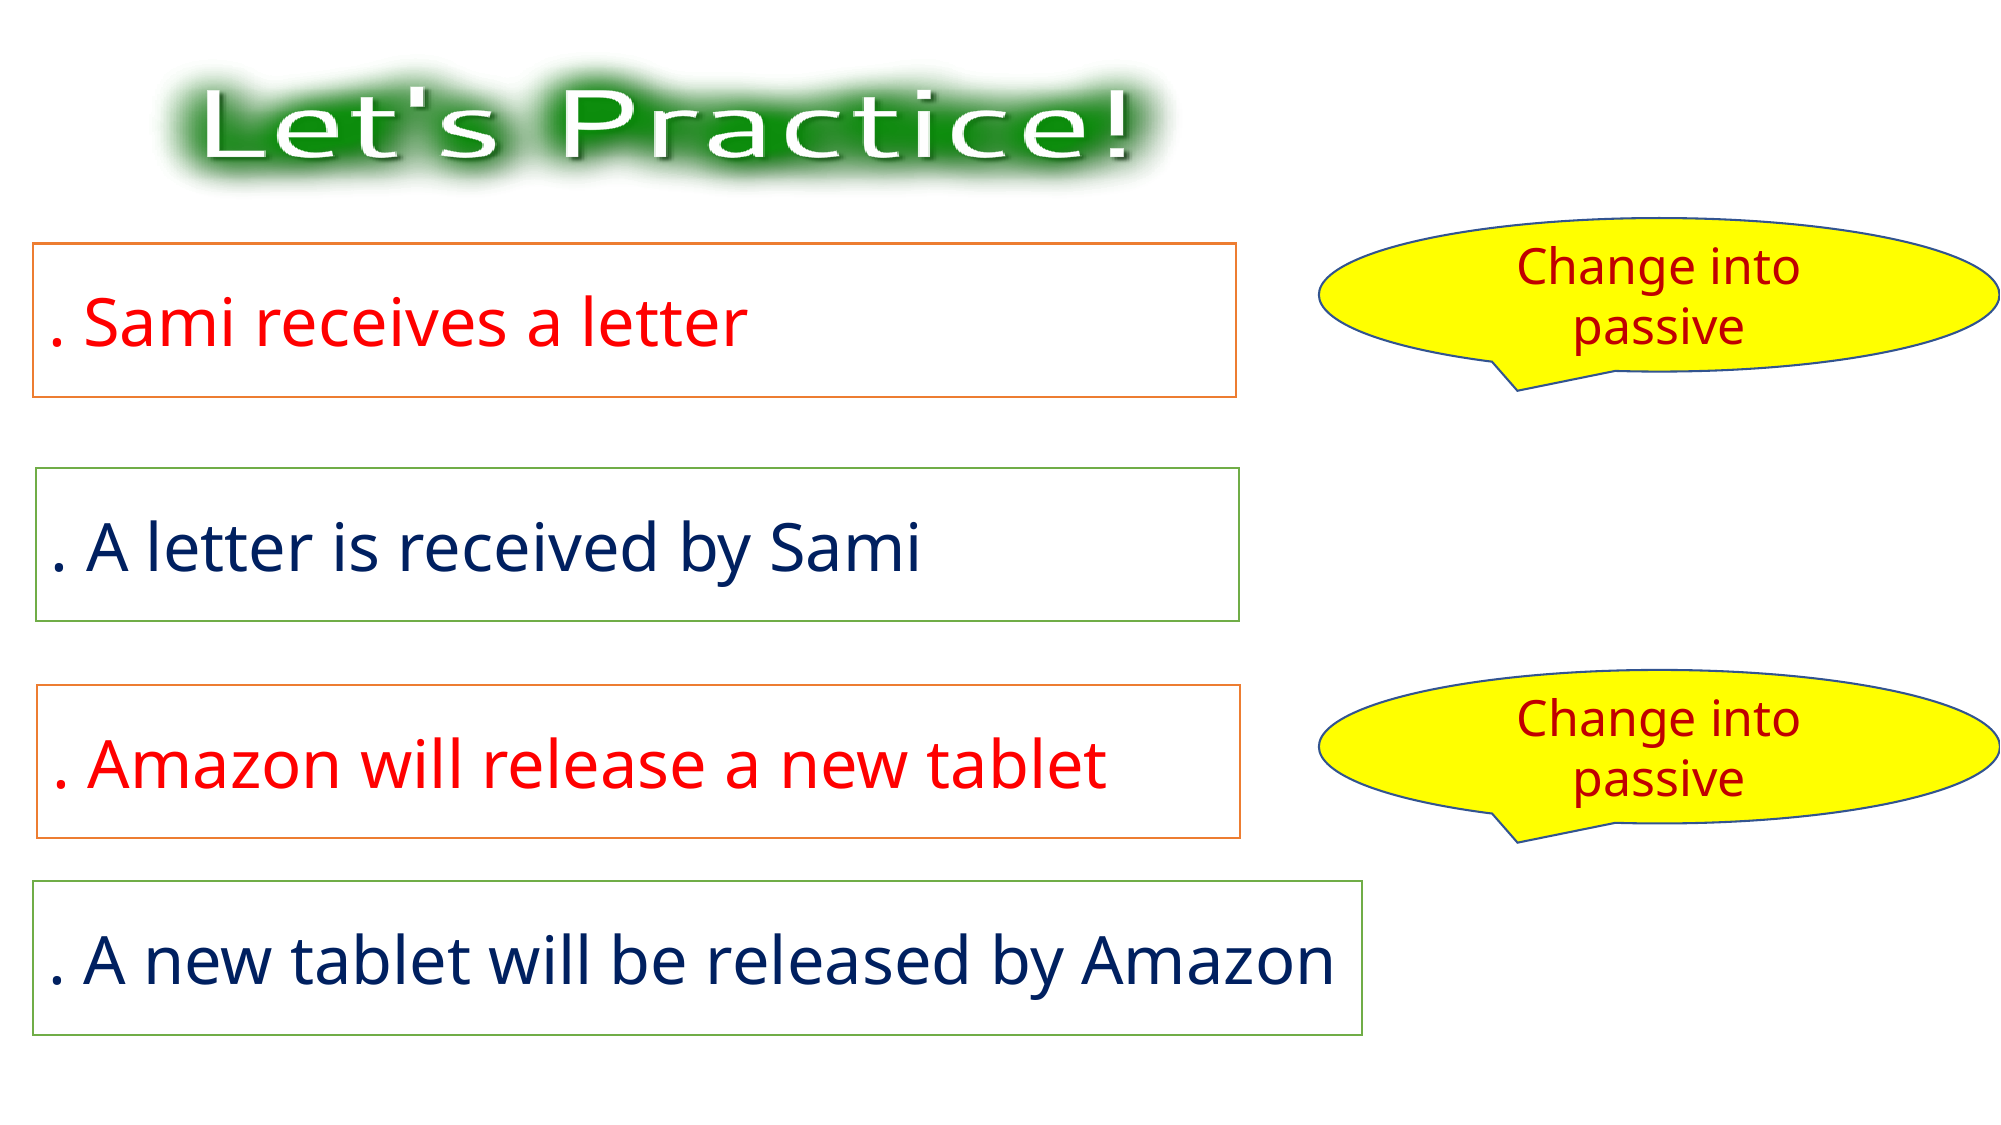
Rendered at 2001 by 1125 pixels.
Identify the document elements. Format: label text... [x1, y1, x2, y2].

text_box A new tablet will be released by Amazon . [32, 880, 1363, 1036]
text_box Change into passive [1317, 216, 2000, 392]
text_box Change into passive [1317, 668, 2000, 844]
text_box Amazon will release a new tablet . [36, 684, 1241, 839]
text_box Sami receives a letter . [32, 242, 1237, 398]
text_box A letter is received by Sami . [35, 467, 1240, 622]
picture [102, 19, 1237, 219]
